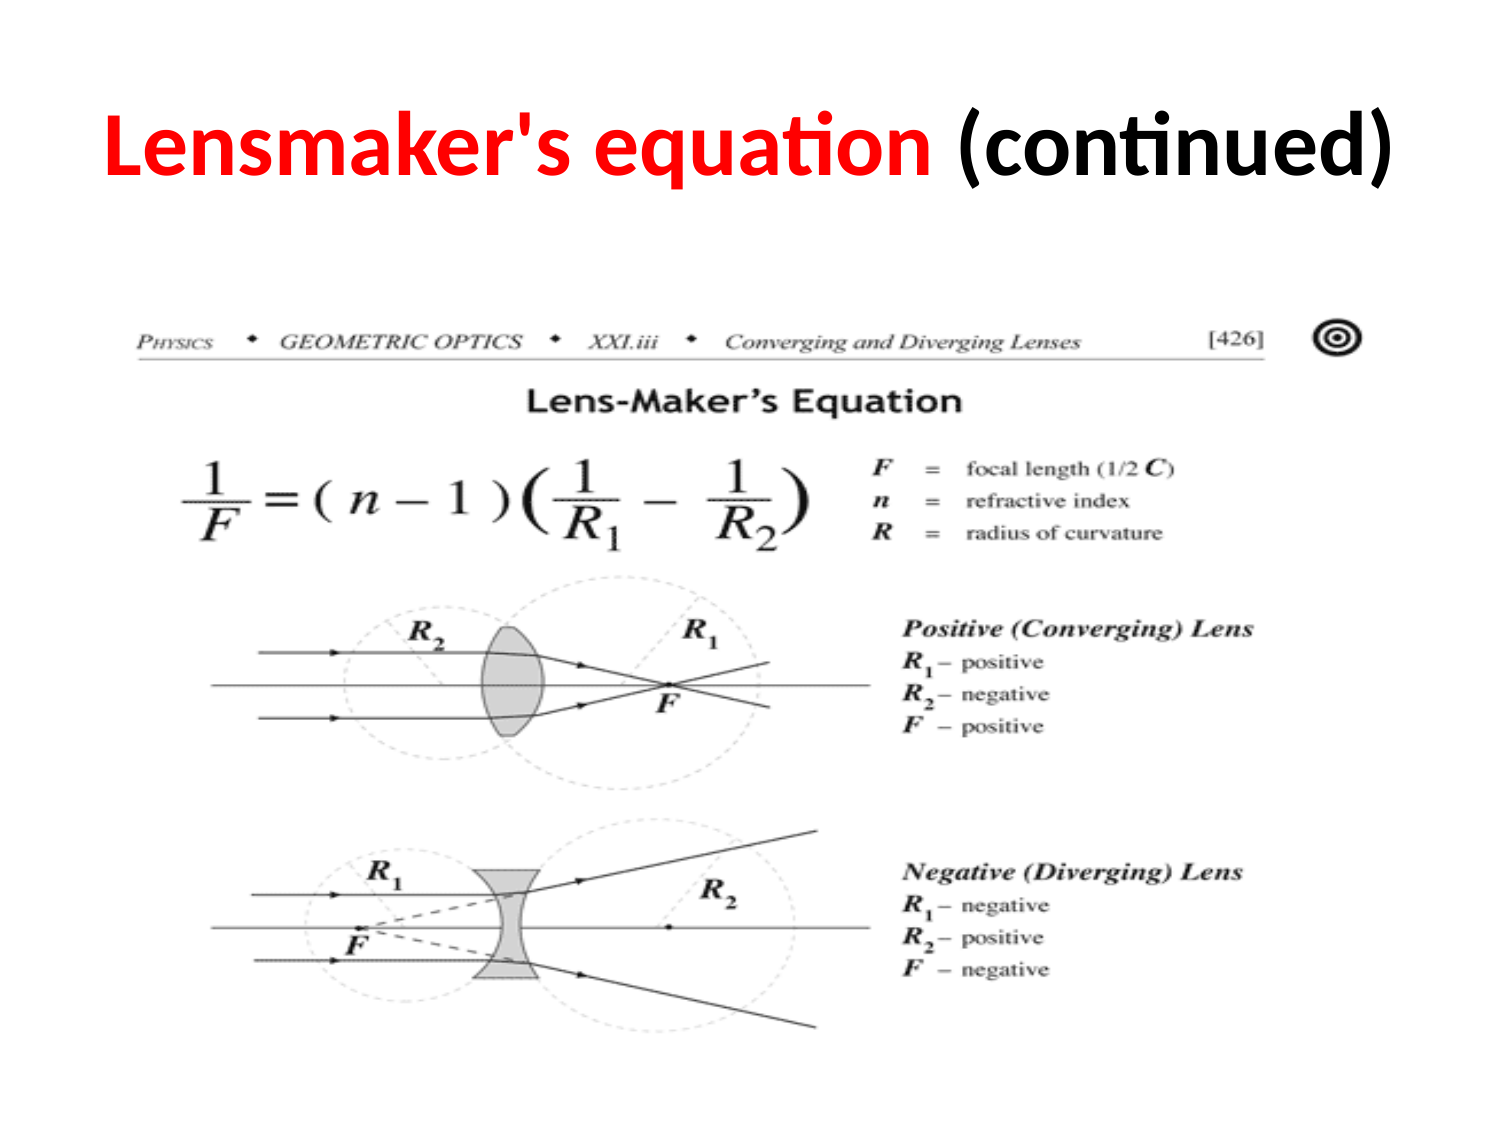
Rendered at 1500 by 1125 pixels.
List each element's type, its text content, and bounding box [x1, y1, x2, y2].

title Lensmaker's equation (continued) [75, 45, 1425, 233]
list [62, 270, 1438, 1089]
